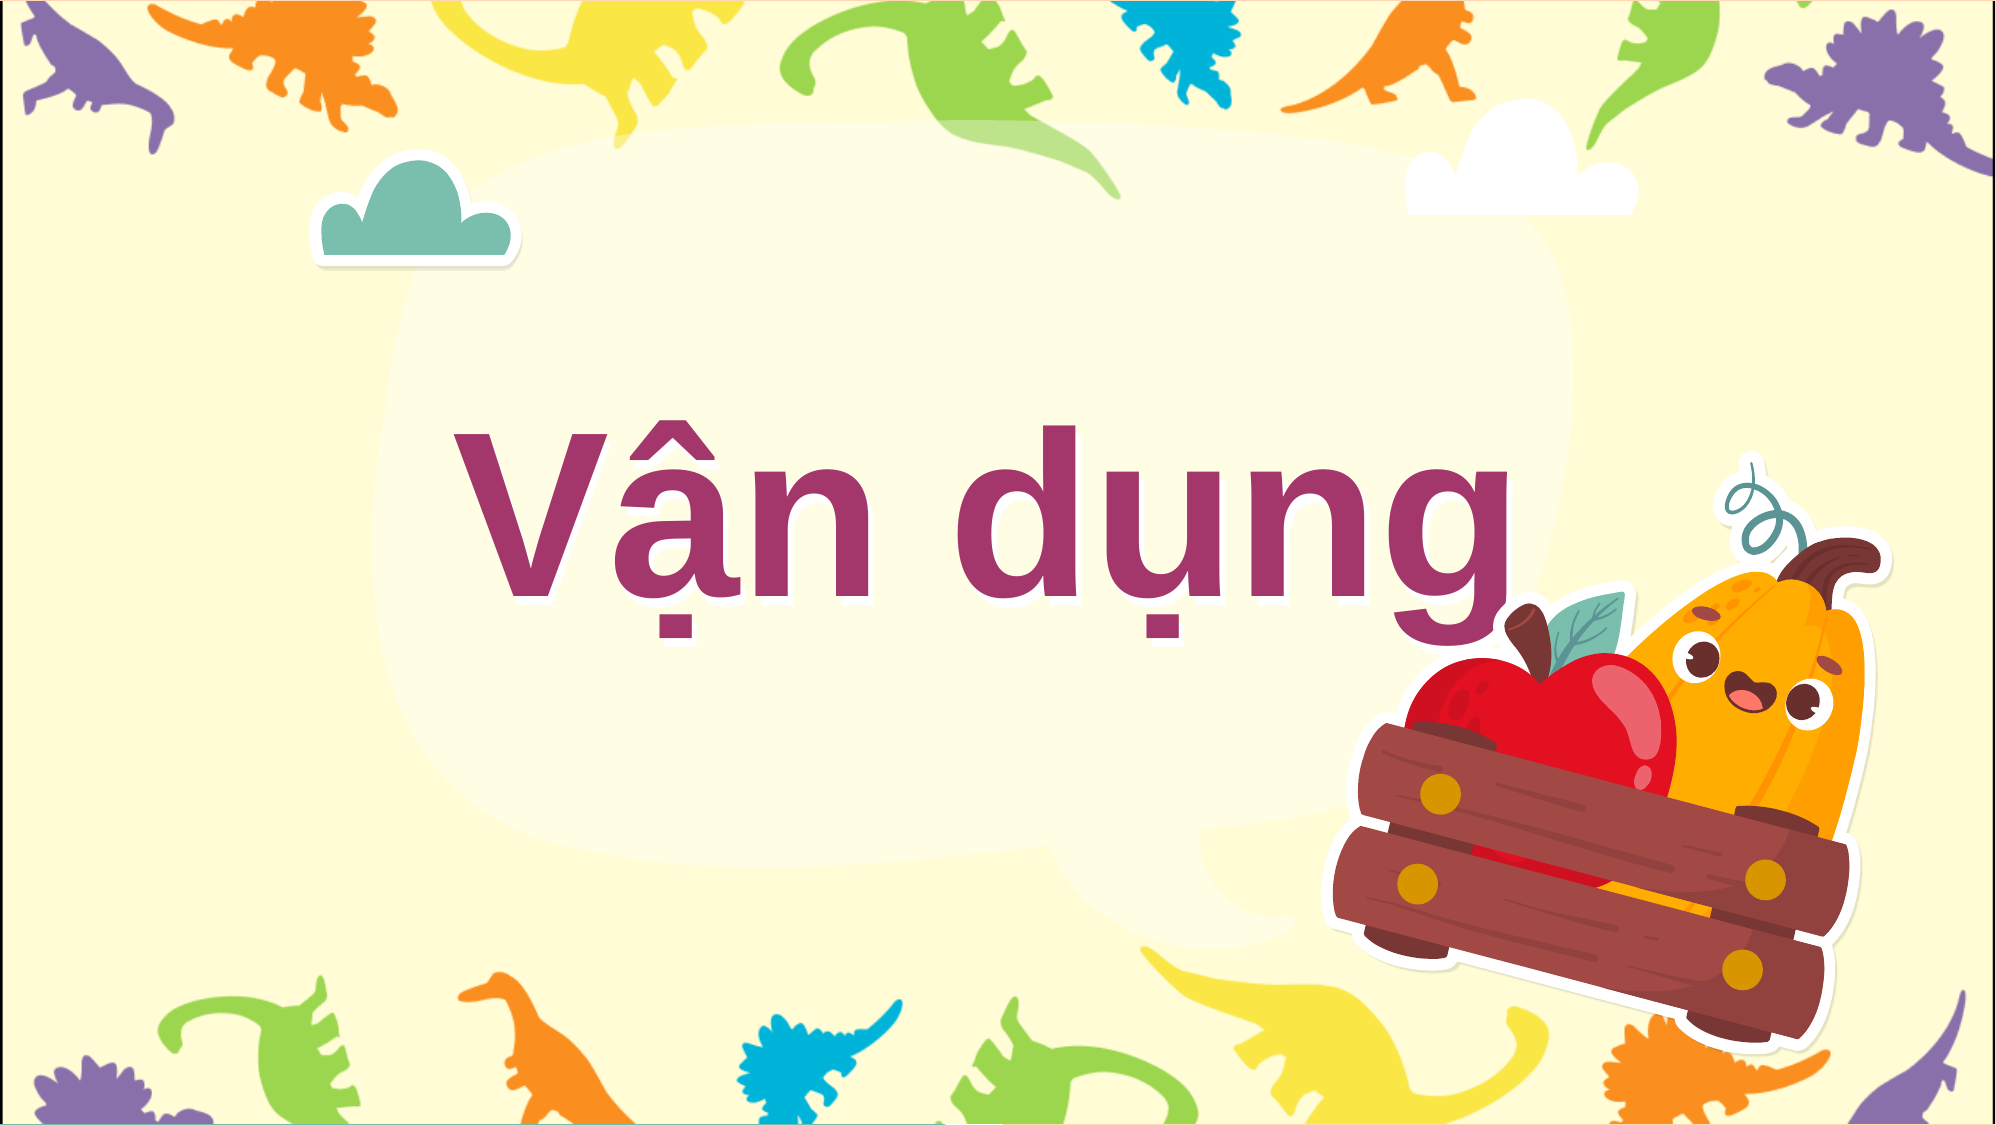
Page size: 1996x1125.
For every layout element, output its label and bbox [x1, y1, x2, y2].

text_box [308, 148, 523, 267]
picture [0, 1, 1996, 1124]
text_box [1319, 450, 1893, 1055]
